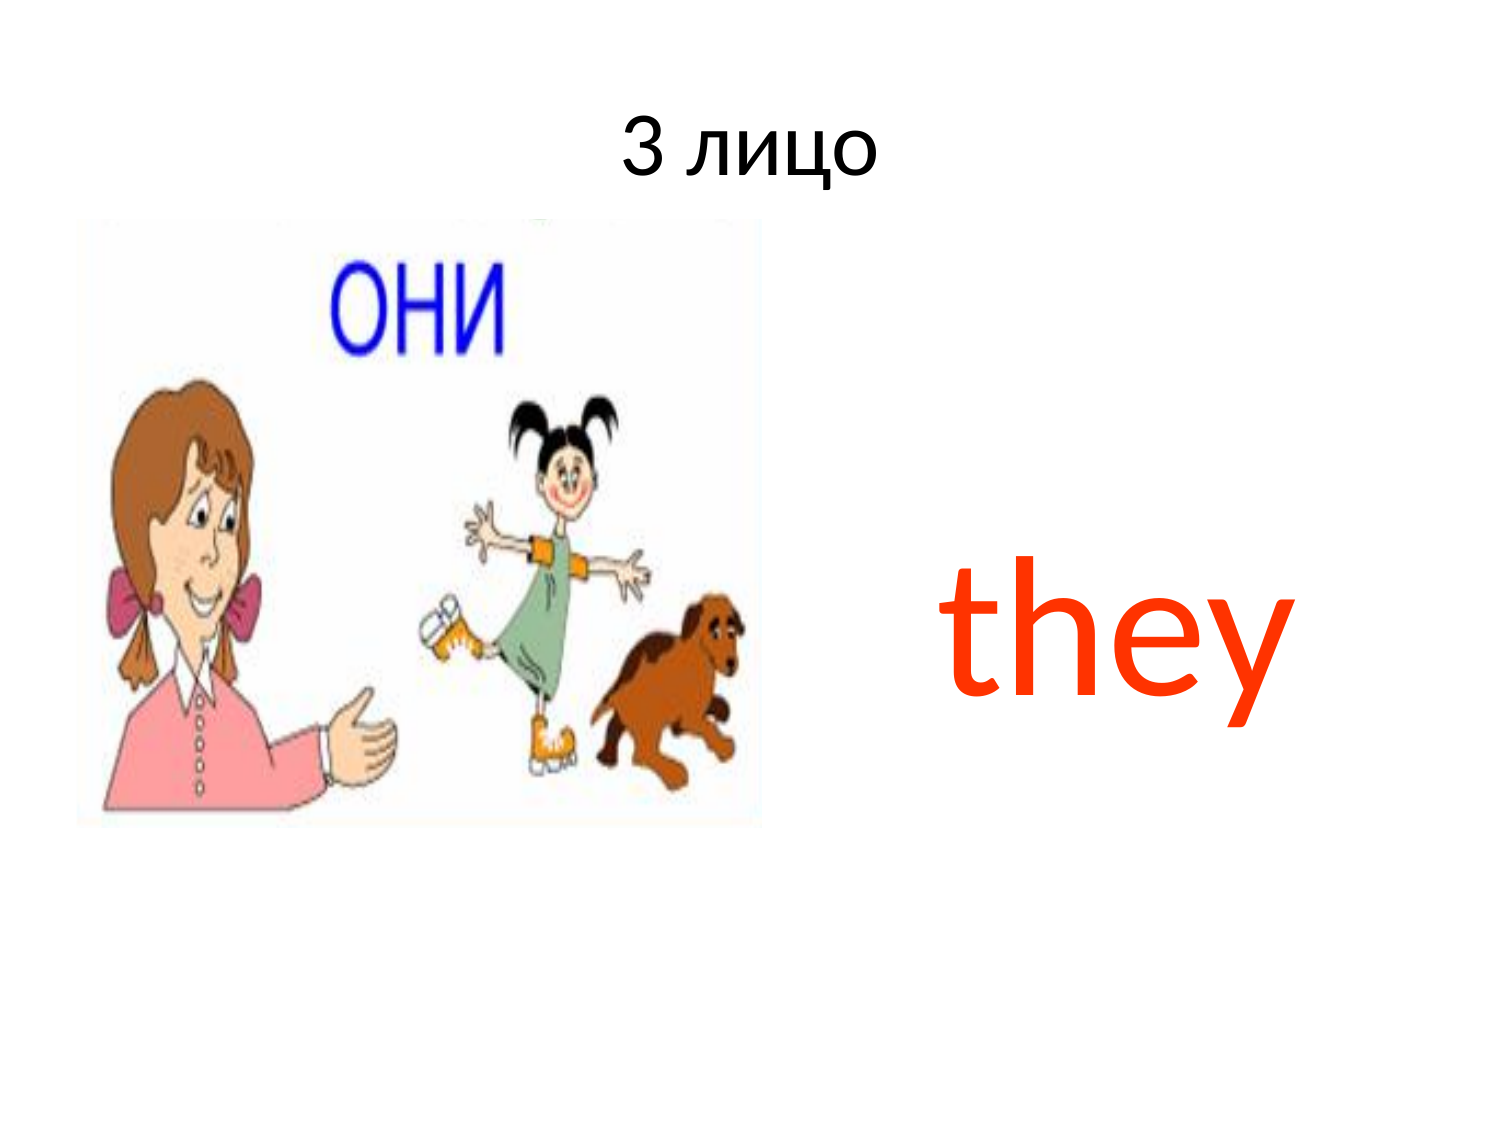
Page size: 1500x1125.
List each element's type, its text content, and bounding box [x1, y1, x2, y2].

title 3 лицо [75, 45, 1425, 219]
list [76, 219, 763, 828]
list they [762, 208, 1471, 1005]
